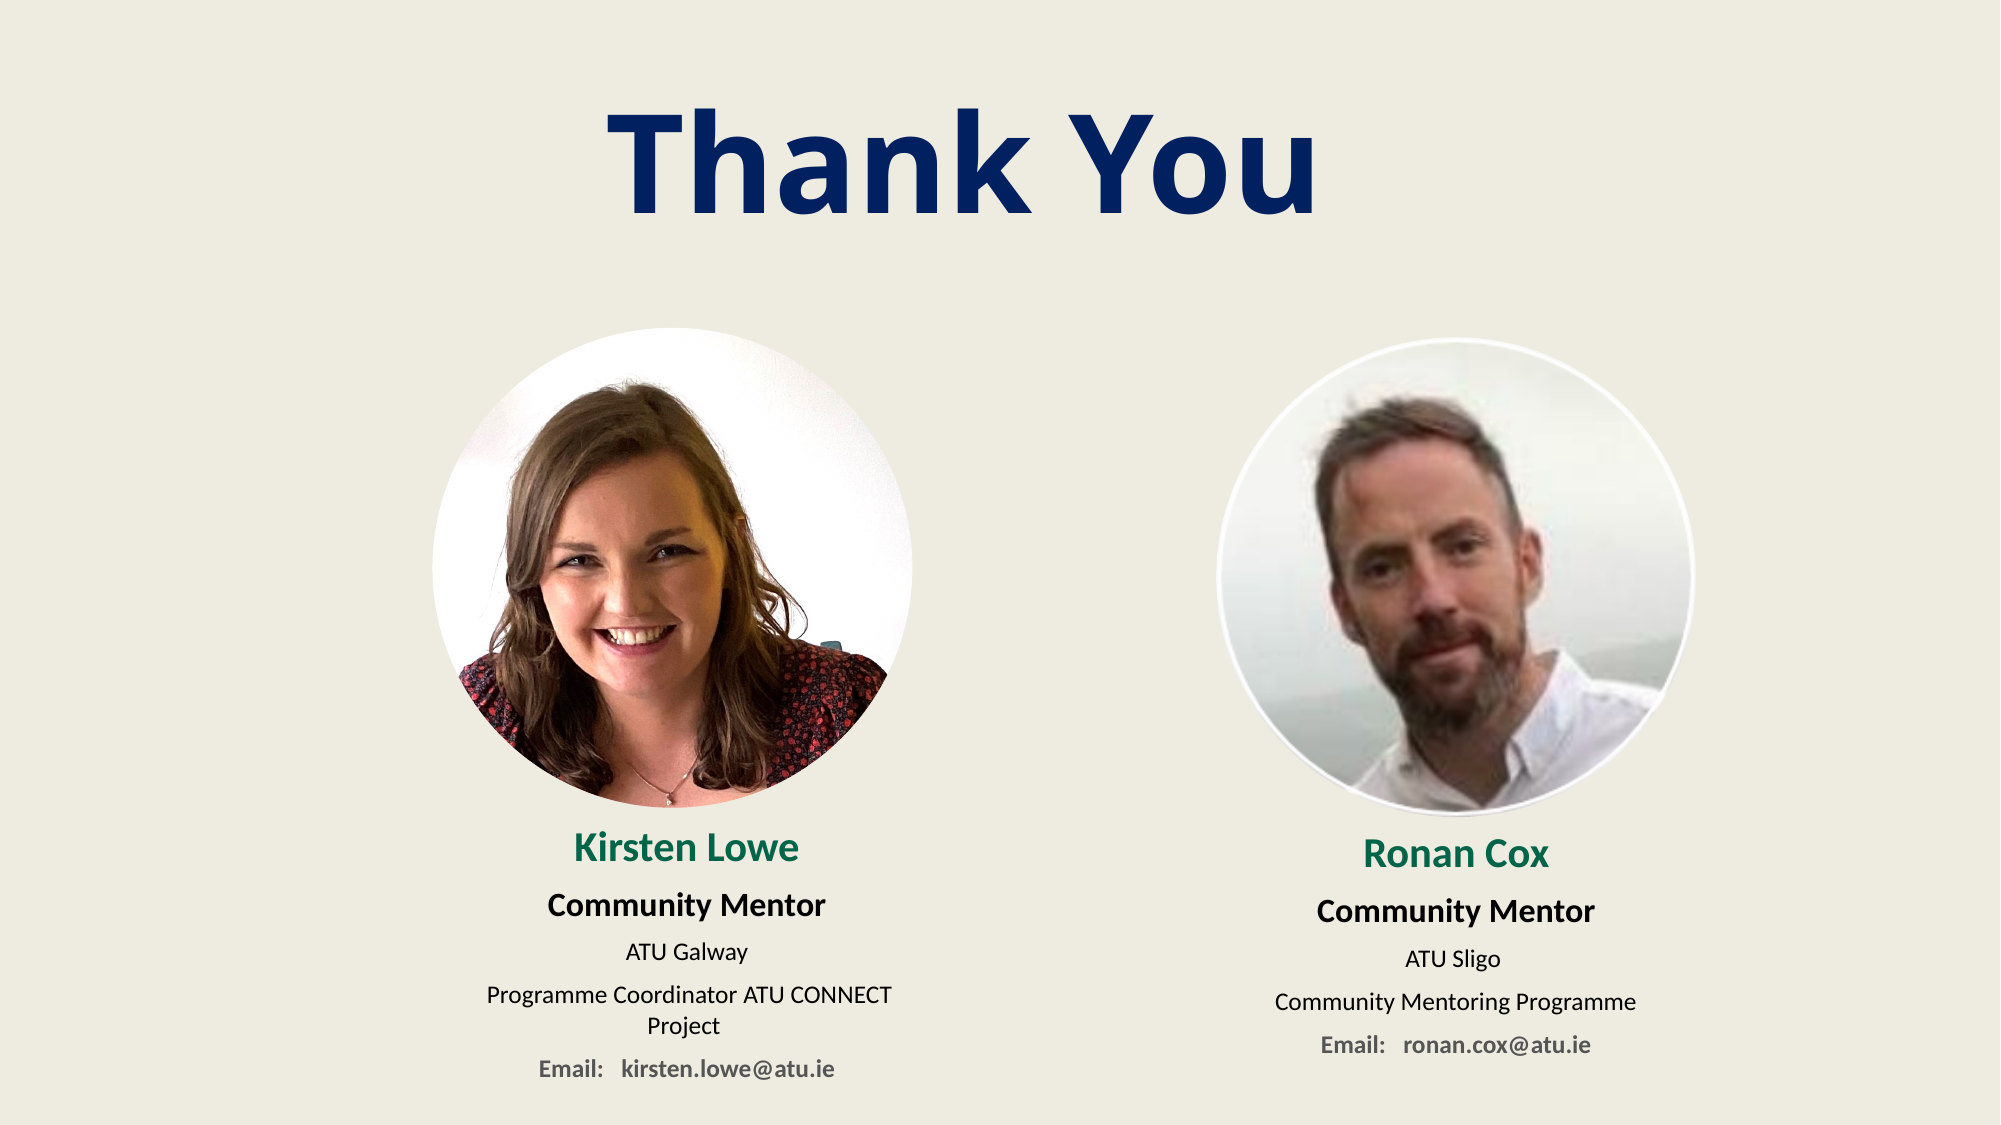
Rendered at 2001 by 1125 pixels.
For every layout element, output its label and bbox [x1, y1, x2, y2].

picture [432, 327, 913, 808]
picture [1216, 337, 1697, 818]
text_box [0, 0, 2000, 1125]
